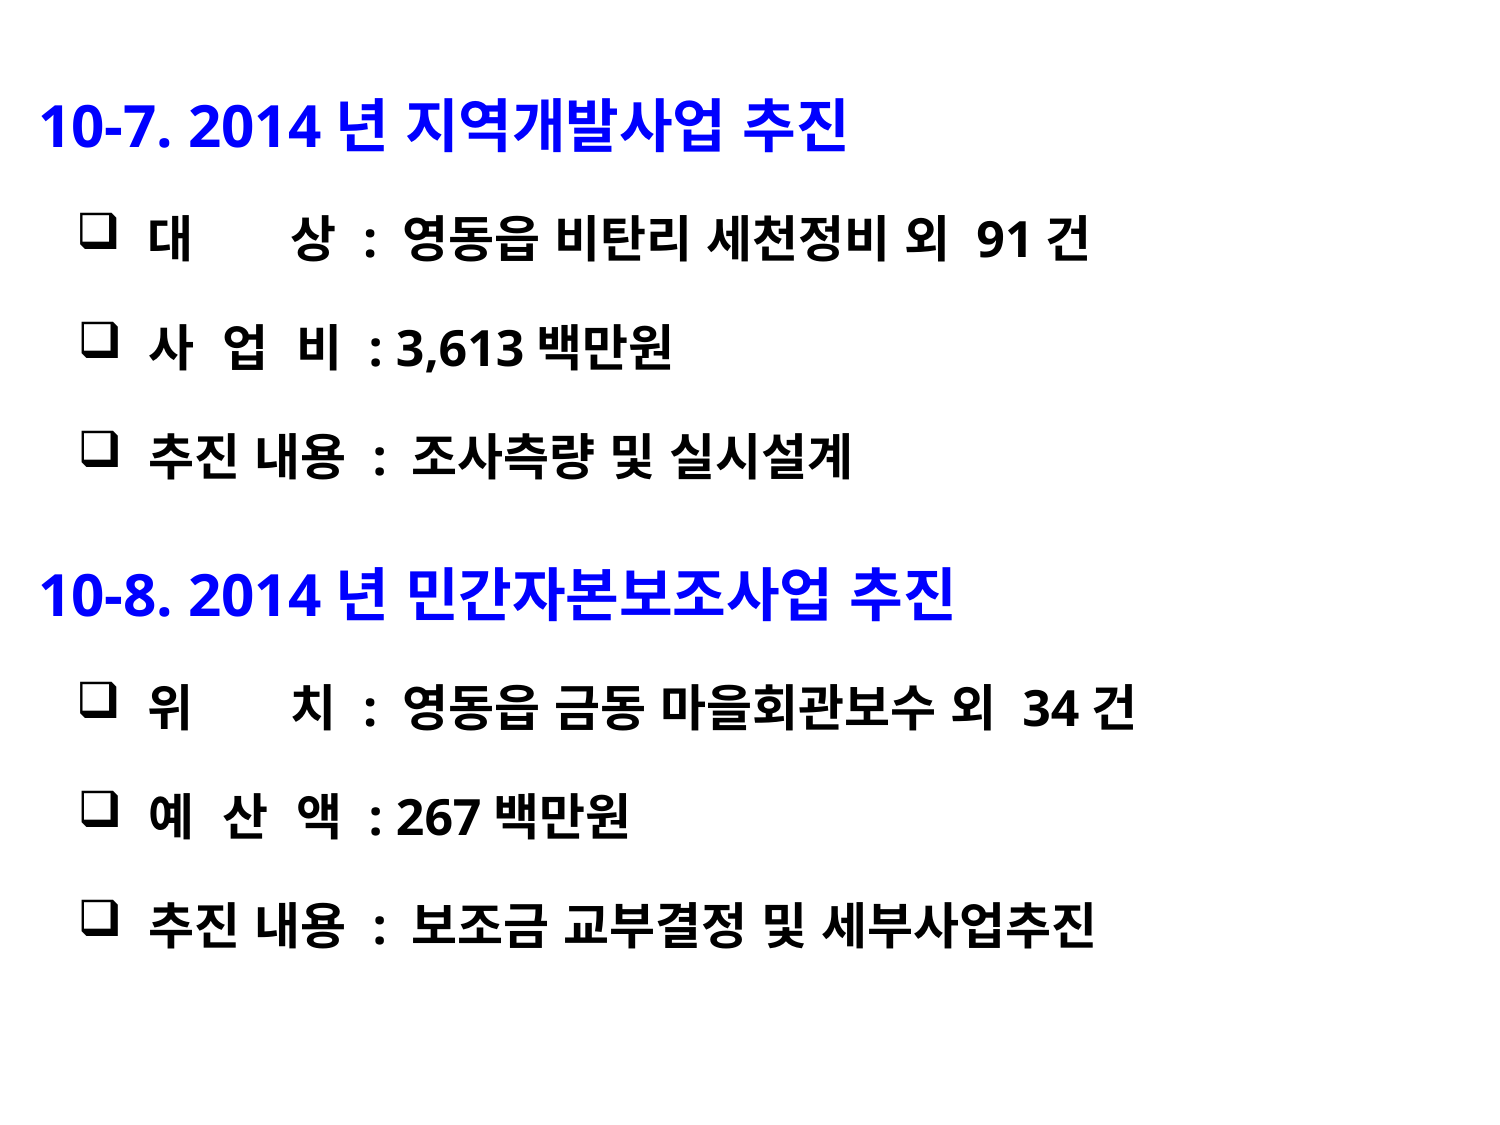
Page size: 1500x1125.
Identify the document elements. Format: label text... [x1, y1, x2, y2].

text_box 10-8. 2014년 민간자본보조사업 추진 위 치 : 영동읍 금동 마을회관보수 외 34건 예 산 액 : 267백만원 추진 내용 : 보조금 교부결정 및 세부사업추진 [23, 515, 1500, 1041]
text_box 10-7. 2014년 지역개발사업 추진 대 상 : 영동읍 비탄리 세천정비 외 91건 사 업 비 : 3,613백만원 추진 내용 : 조사측량 및 실시설계 [23, 46, 1500, 493]
